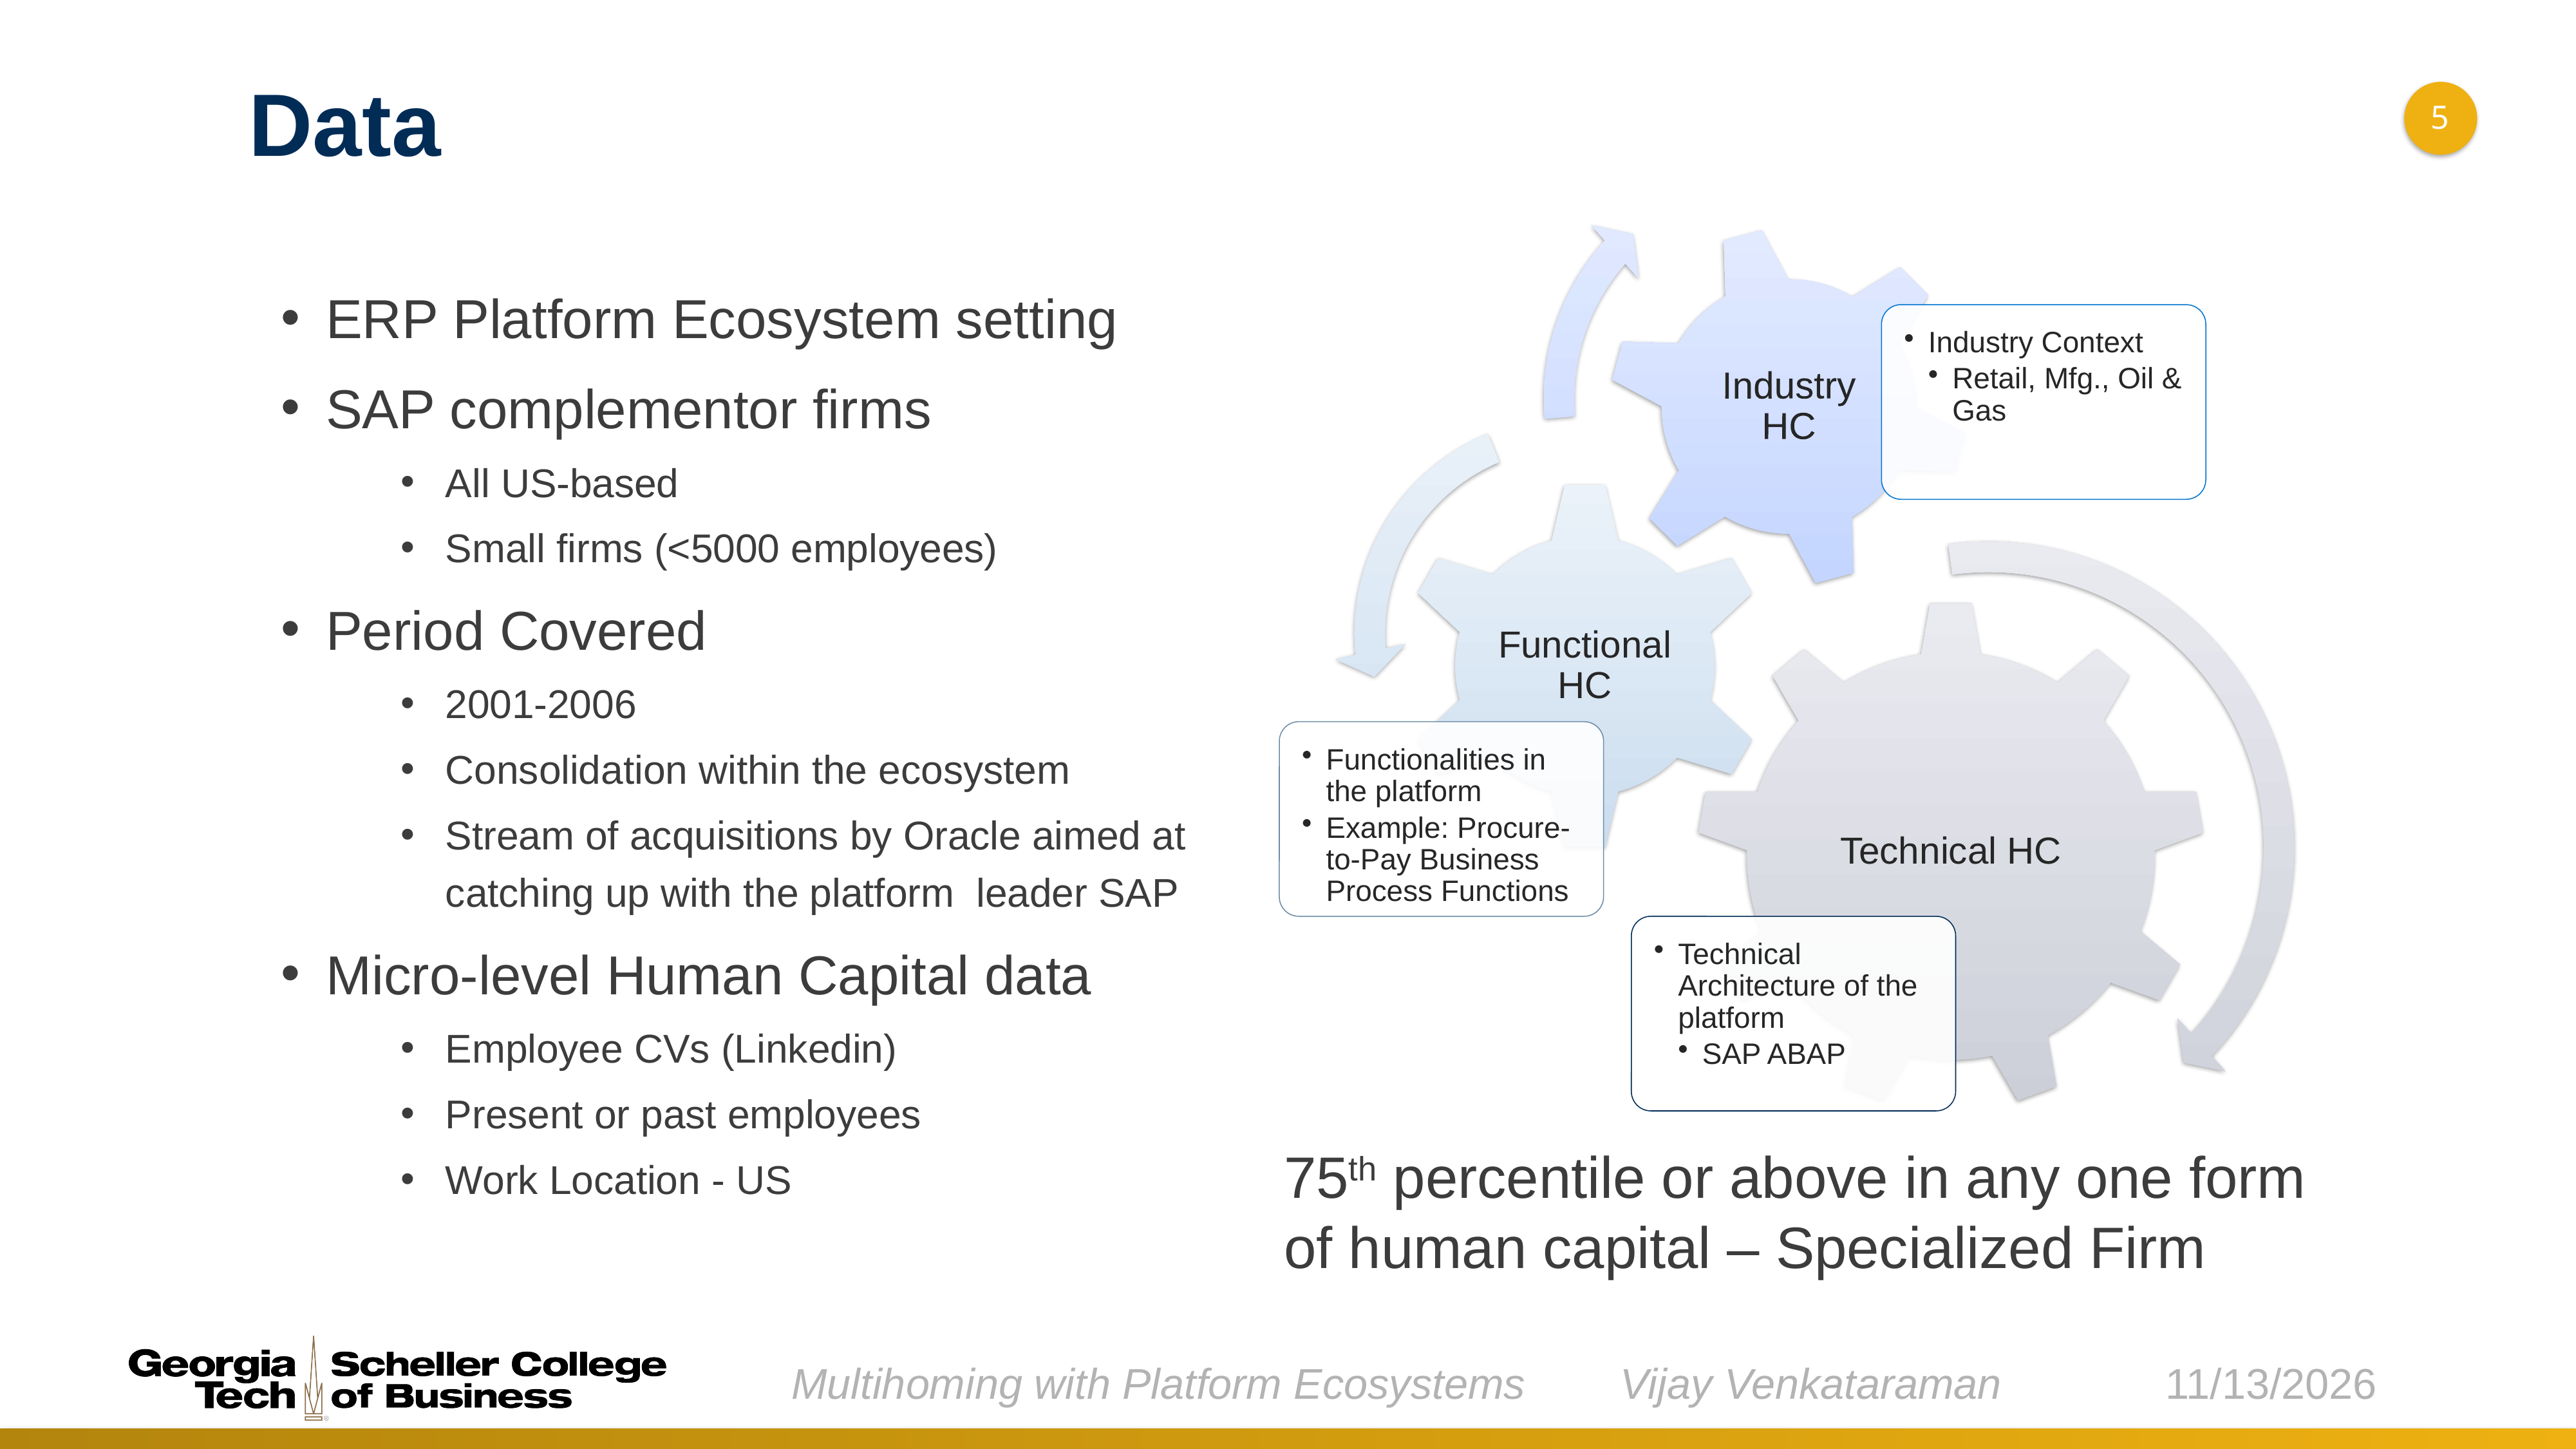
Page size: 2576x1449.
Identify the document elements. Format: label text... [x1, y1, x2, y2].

list ERP Platform Ecosystem setting SAP complementor firms All US-based Small firms (<5000 employees) Period Covered 2001-2006 Consolidation within the ecosystem Stream of acquisitions by Oracle aimed at catching up with the platform leader SAP Micro-level Human Capital data Employee CVs (Linkedin) Present or past employees Work Location - US [255, 257, 1288, 1233]
slide_number 5 [2383, 91, 2497, 169]
picture [129, 1336, 666, 1421]
list Data [223, 55, 2275, 209]
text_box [1046, 184, 2439, 1112]
list 75th percentile or above in any one form of human capital – Specialized Firm [1258, 1126, 2358, 1312]
footer Multihoming with Platform Ecosystems Vijay Venkataraman [708, 1339, 2087, 1425]
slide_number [2139, 1343, 2447, 1421]
